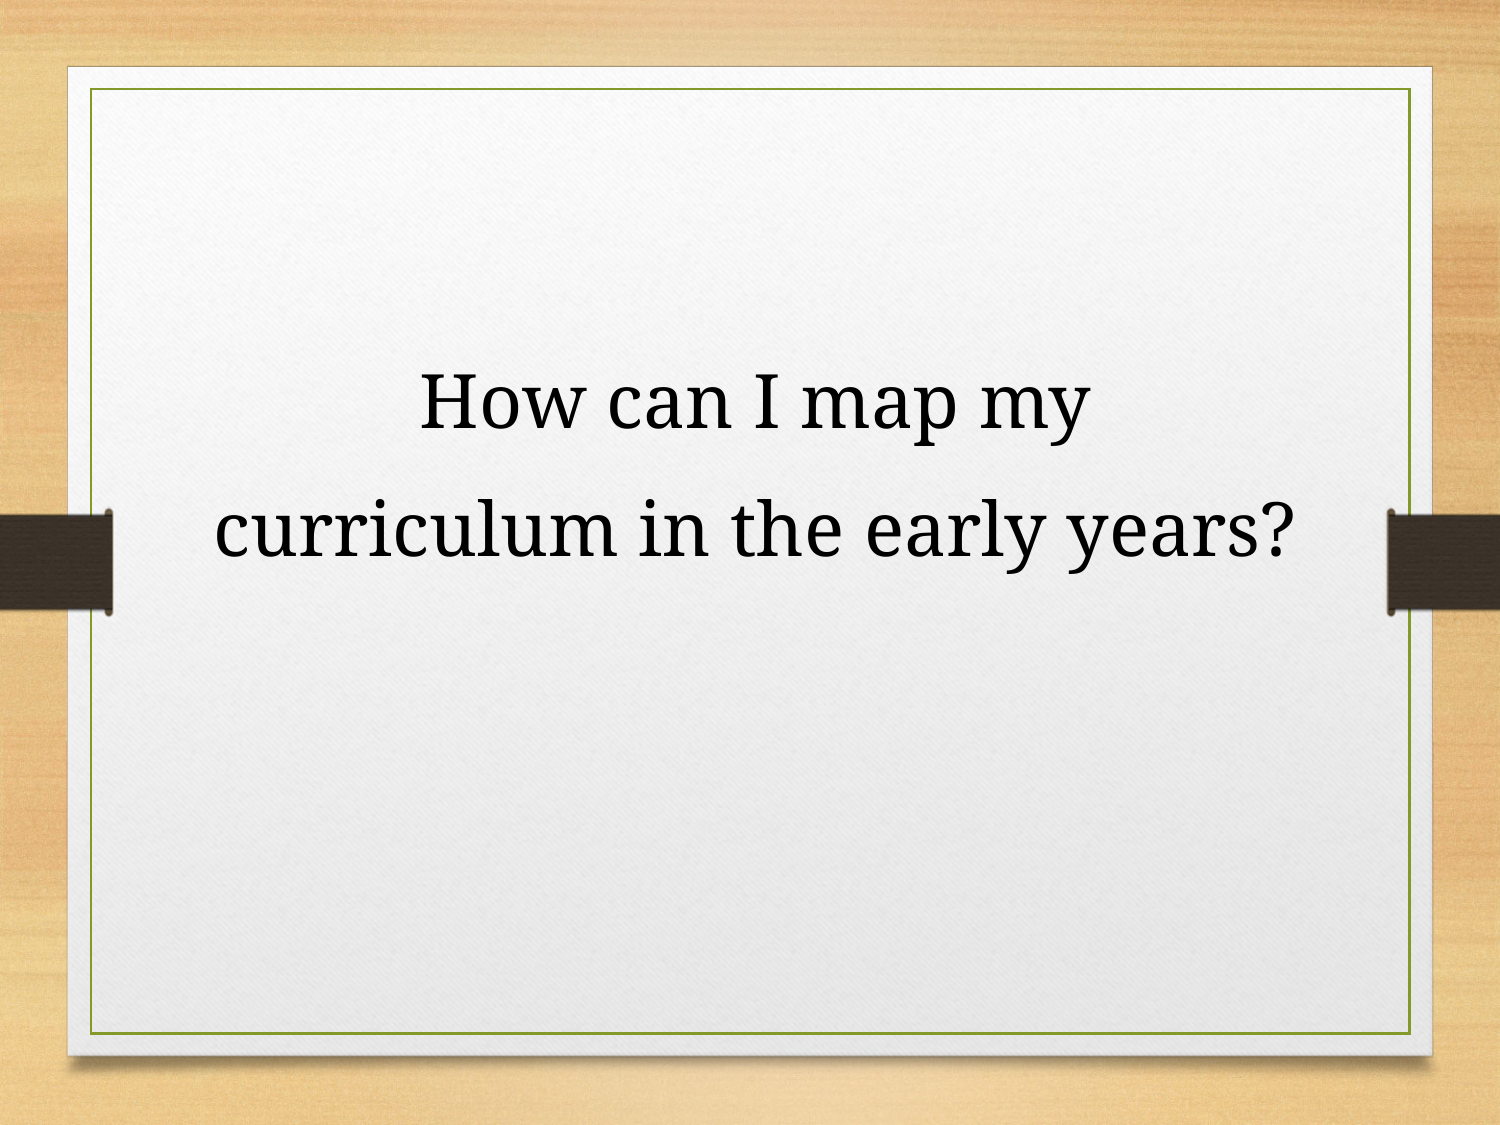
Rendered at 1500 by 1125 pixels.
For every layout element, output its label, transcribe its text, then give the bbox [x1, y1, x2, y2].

picture [0, 0, 1500, 1125]
text_box [62, 224, 963, 311]
text_box How can I map my curriculum in the early years? [159, 346, 1353, 579]
